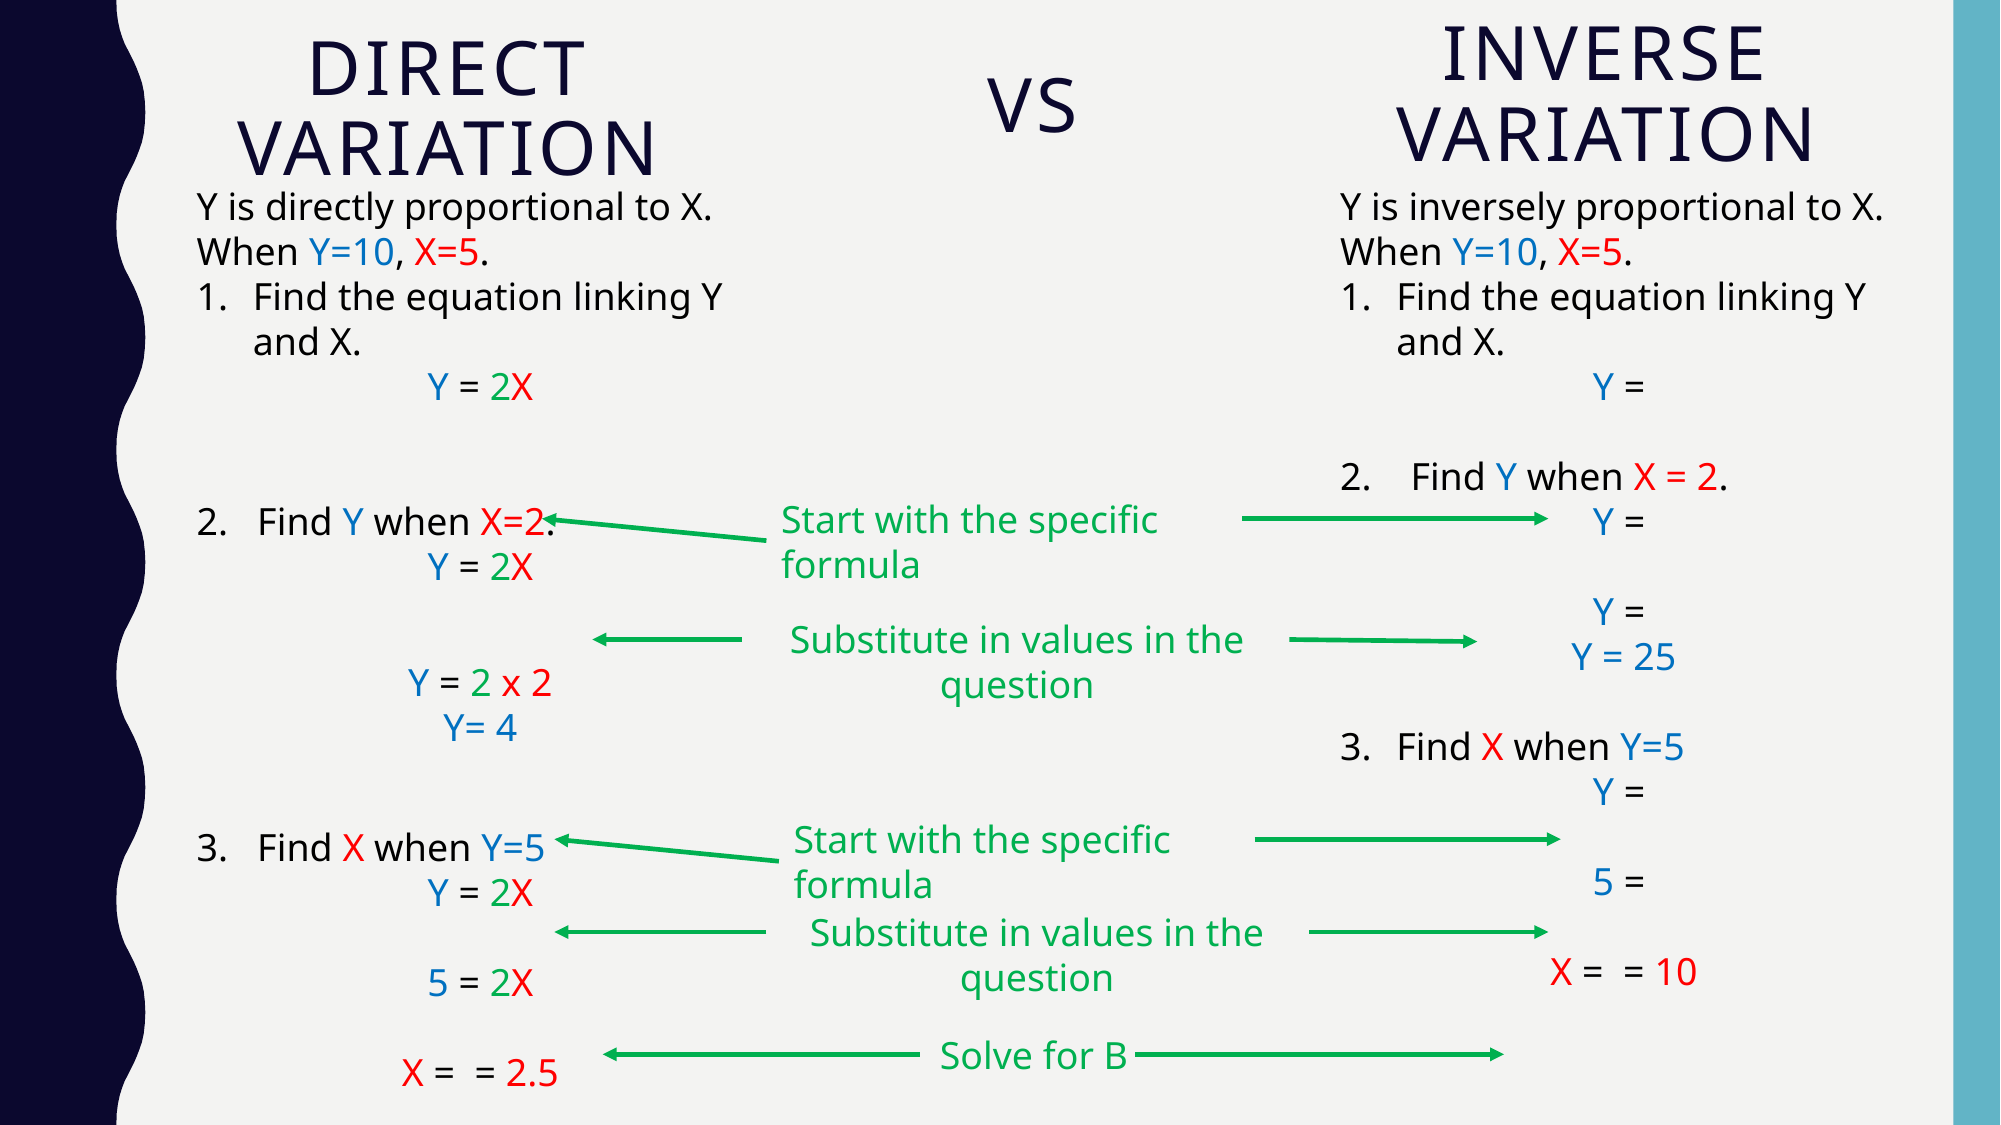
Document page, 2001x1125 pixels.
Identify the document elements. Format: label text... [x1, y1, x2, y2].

text_box Substitute in values in the question [707, 609, 1327, 714]
title Direct variation [169, 22, 728, 203]
text_box vs [913, 60, 1152, 150]
text_box Start with the specific formula [766, 488, 1271, 593]
text_box Start with the specific formula [778, 808, 1283, 901]
text_box Solve for B [724, 1024, 1344, 1085]
text_box Inverse variation [1327, 8, 1887, 189]
text_box Substitute in values in the question [727, 901, 1347, 1007]
